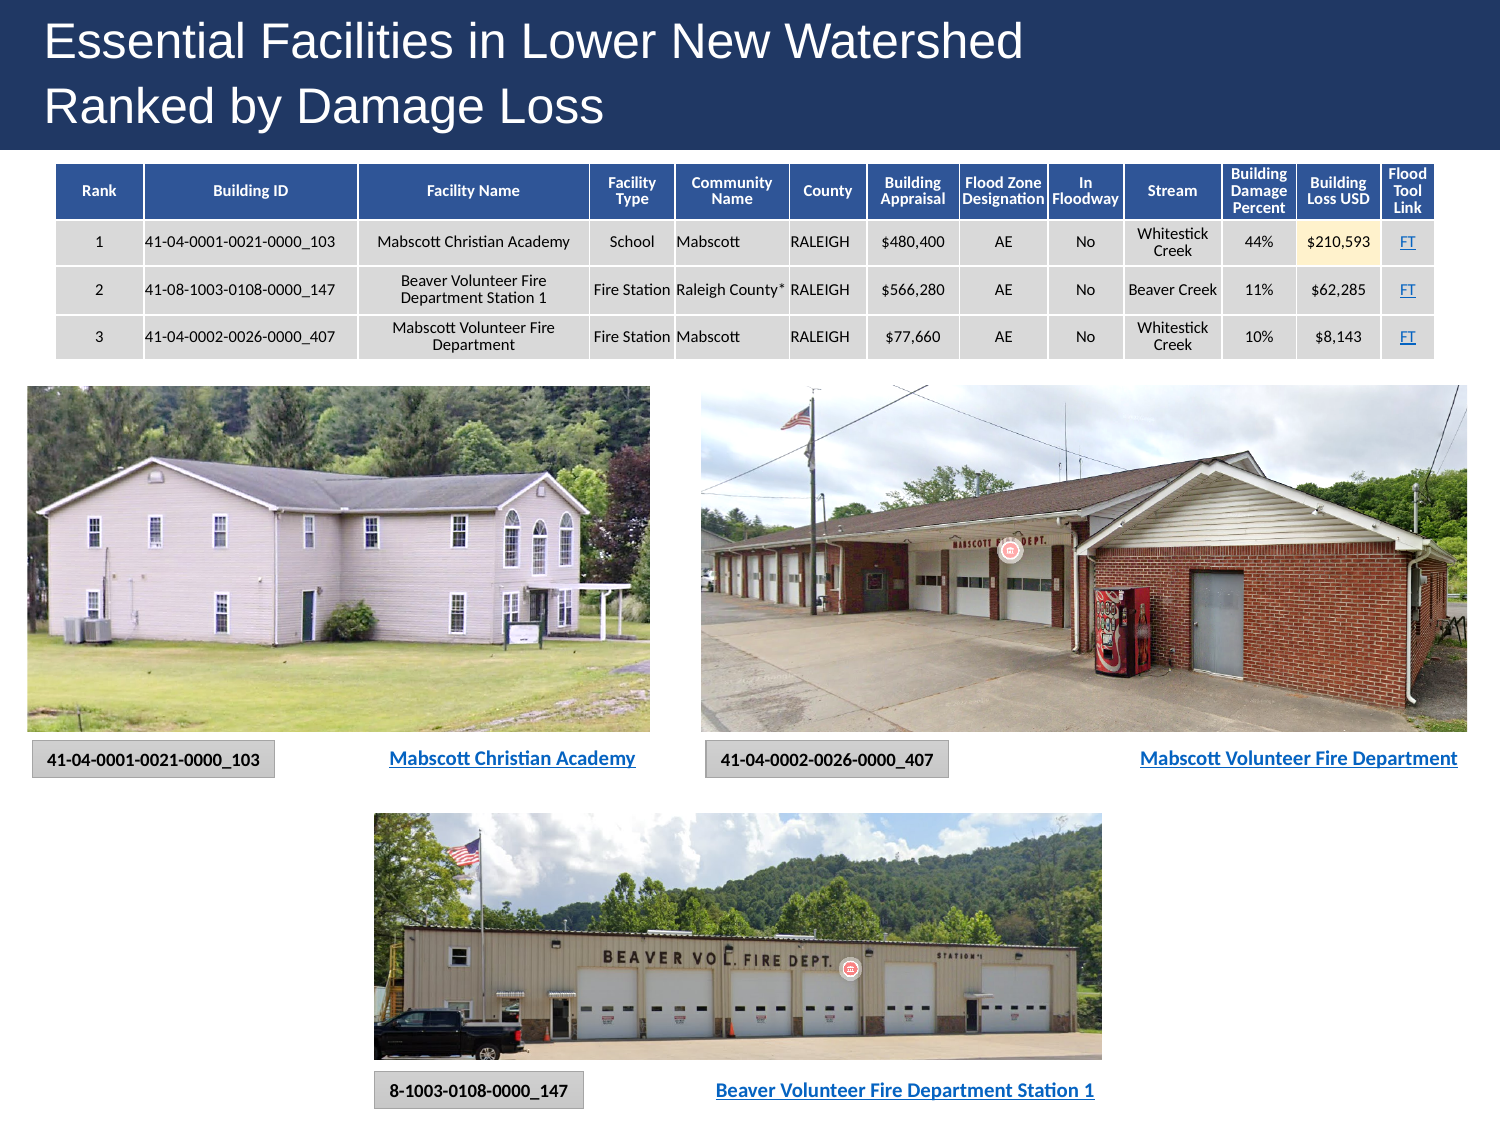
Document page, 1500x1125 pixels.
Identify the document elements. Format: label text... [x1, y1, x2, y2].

table_header Rank [56, 164, 143, 219]
table_cell 2 [56, 267, 143, 314]
table_cell RALEIGH [790, 267, 866, 314]
text_box 41-04-0002-0026-0000_407 [705, 740, 949, 778]
table_cell FT [1382, 221, 1434, 265]
table_cell Mabscott Volunteer Fire Department [359, 316, 589, 359]
table_cell No [1049, 221, 1123, 265]
table_cell No [1049, 267, 1123, 314]
table_cell FT [1382, 316, 1434, 359]
table_cell 41-04-0001-0021-0000_103 [145, 221, 357, 265]
table_cell 3 [56, 316, 143, 359]
table_header Stream [1125, 164, 1221, 219]
text_box 41-04-0001-0021-0000_103 [32, 740, 275, 778]
table_cell Whitestick Creek [1125, 316, 1221, 359]
text_box Mabscott Volunteer Fire Department [1125, 737, 1477, 777]
table_cell AE [960, 316, 1047, 359]
table_cell AE [960, 267, 1047, 314]
table_header County [790, 164, 866, 219]
table_cell RALEIGH [790, 316, 866, 359]
table_cell Raleigh County* [676, 267, 789, 314]
table_cell FT [1382, 267, 1434, 314]
table_header Facility Name [359, 164, 589, 219]
table_header Flood Tool Link [1382, 164, 1434, 219]
table_cell School [590, 221, 674, 265]
table_header In Floodway [1049, 164, 1123, 219]
table_cell No [1049, 316, 1123, 359]
table_cell Mabscott [676, 221, 789, 265]
picture [27, 386, 650, 732]
table_cell 44% [1223, 221, 1296, 265]
table_header Facility Type [590, 164, 674, 219]
table_cell 41-08-1003-0108-0000_147 [145, 267, 357, 314]
table_header Flood Zone Designation [960, 164, 1047, 219]
table_cell $566,280 [868, 267, 959, 314]
table_cell AE [960, 221, 1047, 265]
picture [374, 813, 1102, 1060]
table_cell RALEIGH [790, 221, 866, 265]
text_box Essential Facilities in Lower New Watershed Ranked by Damage Loss [0, 0, 1500, 150]
table_cell $8,143 [1297, 316, 1380, 359]
table_header Building ID [145, 164, 357, 219]
table_header Building Appraisal [868, 164, 959, 219]
table_cell $62,285 [1297, 267, 1380, 314]
table_cell $480,400 [868, 221, 959, 265]
table_cell $77,660 [868, 316, 959, 359]
picture [701, 385, 1468, 732]
table_cell $210,593 [1297, 221, 1380, 265]
table_cell 11% [1223, 267, 1296, 314]
table_cell Mabscott Christian Academy [359, 221, 589, 265]
text_box Beaver Volunteer Fire Department Station 1 [701, 1069, 1127, 1109]
table_cell Beaver Creek [1125, 267, 1221, 314]
table_cell Fire Station [590, 267, 674, 314]
table_cell 1 [56, 221, 143, 265]
table_header Building Damage Percent [1223, 164, 1296, 219]
text_box 8-1003-0108-0000_147 [374, 1071, 584, 1109]
table_cell Beaver Volunteer Fire Department Station 1 [359, 267, 589, 314]
table_cell Whitestick Creek [1125, 221, 1221, 265]
table_cell Mabscott [676, 316, 789, 359]
table_header Community Name [676, 164, 789, 219]
table_cell 10% [1223, 316, 1296, 359]
table_cell Fire Station [590, 316, 674, 359]
table_header Building Loss USD [1297, 164, 1380, 219]
text_box Mabscott Christian Academy [374, 737, 666, 777]
table_cell 41-04-0002-0026-0000_407 [145, 316, 357, 359]
